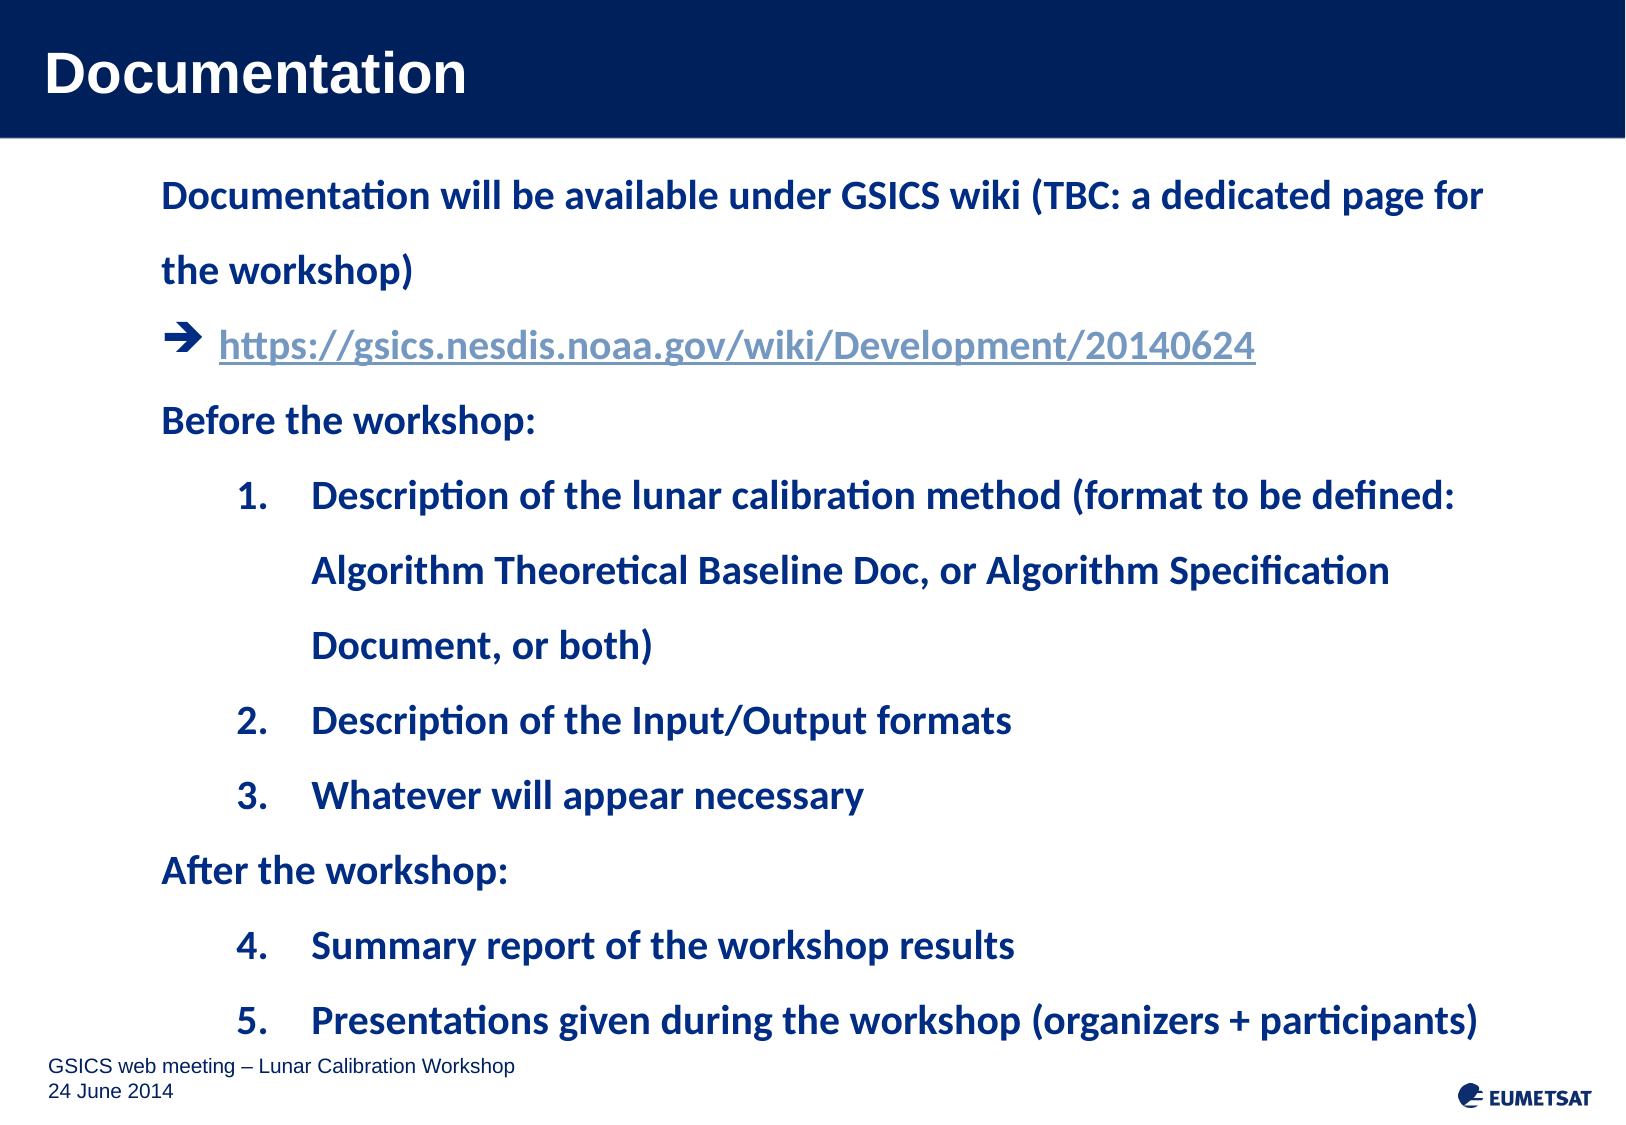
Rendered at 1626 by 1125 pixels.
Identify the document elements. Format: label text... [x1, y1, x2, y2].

title Documentation [0, 0, 1608, 141]
picture [0, 0, 1626, 1125]
text_box Documentation will be available under GSICS wiki (TBC: a dedicated page for the workshop) https://gsics.nesdis.noaa.gov/wiki/Development/20140624 Before the workshop: Description of the lunar calibration method (format to be defined: Algorithm Theoretical Baseline Doc, or Algorithm Specification Document, or both) Description of the Input/Output formats Whatever will appear necessary After the workshop: Summary report of the workshop results Presentations given during the workshop (organizers + participants) [72, 135, 1548, 1051]
